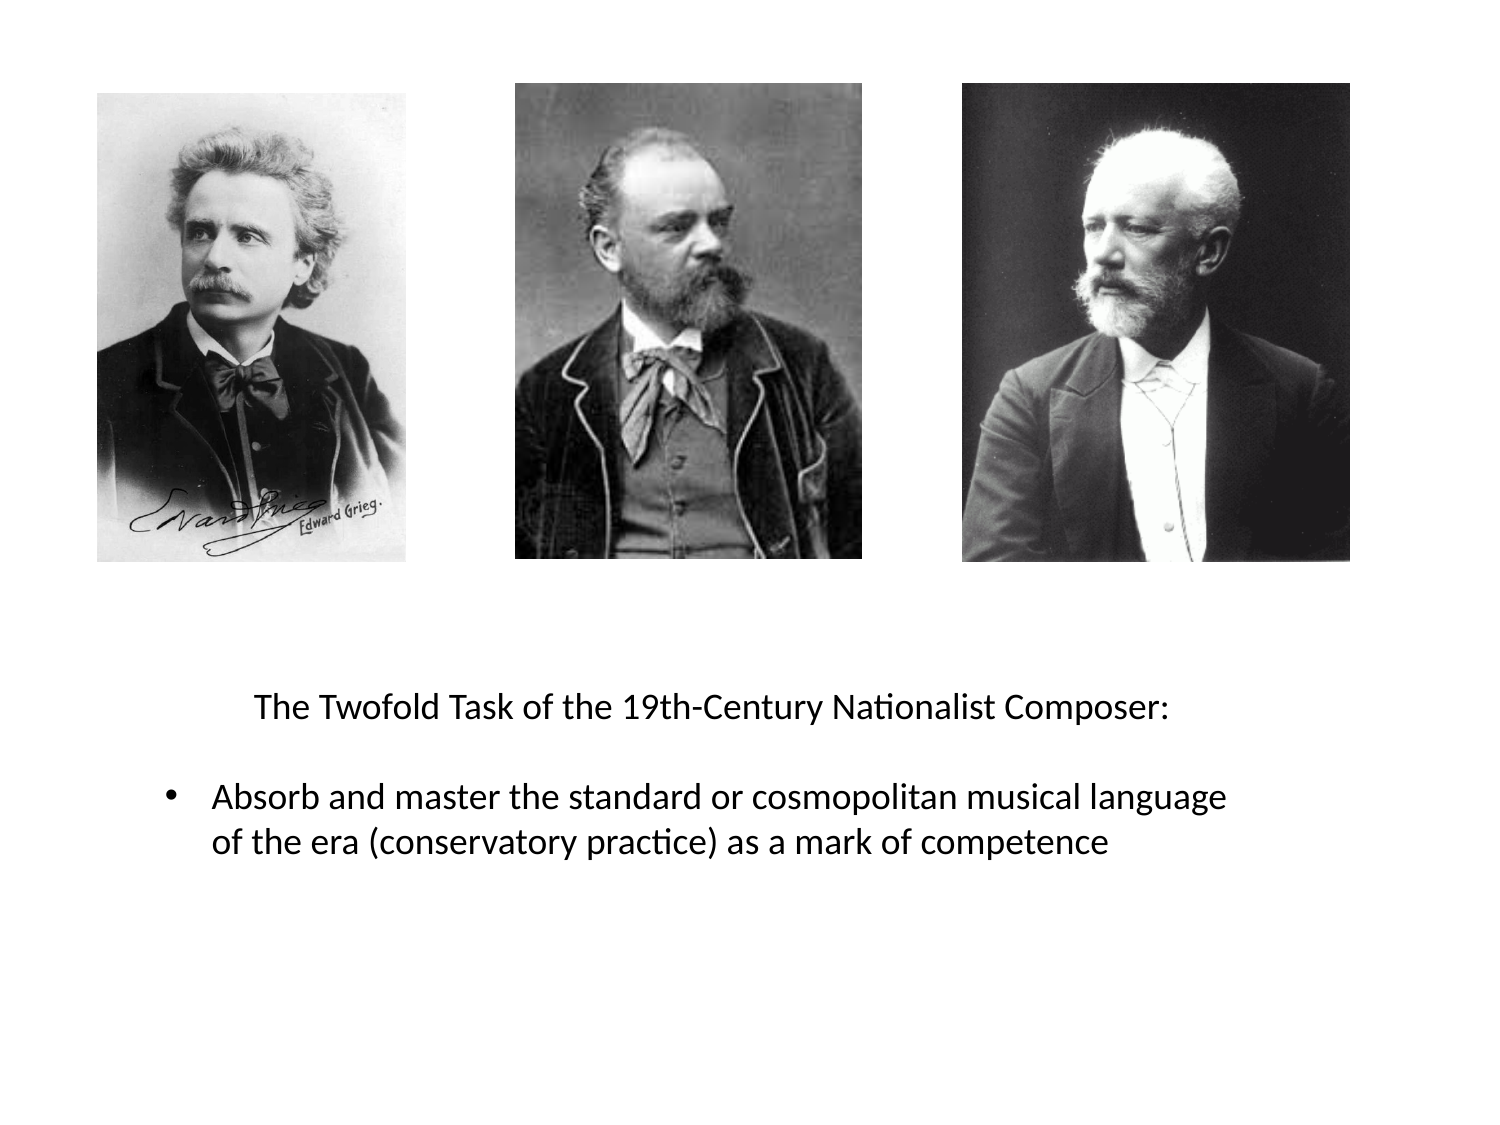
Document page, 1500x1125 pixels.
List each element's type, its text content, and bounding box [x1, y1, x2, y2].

text_box The Twofold Task of the 19th-Century Nationalist Composer: Absorb and master the standard or cosmopolitan musical language of the era (conservatory practice) as a mark of competence [149, 674, 1275, 870]
picture [962, 83, 1351, 563]
picture [97, 93, 406, 563]
picture [515, 82, 862, 559]
